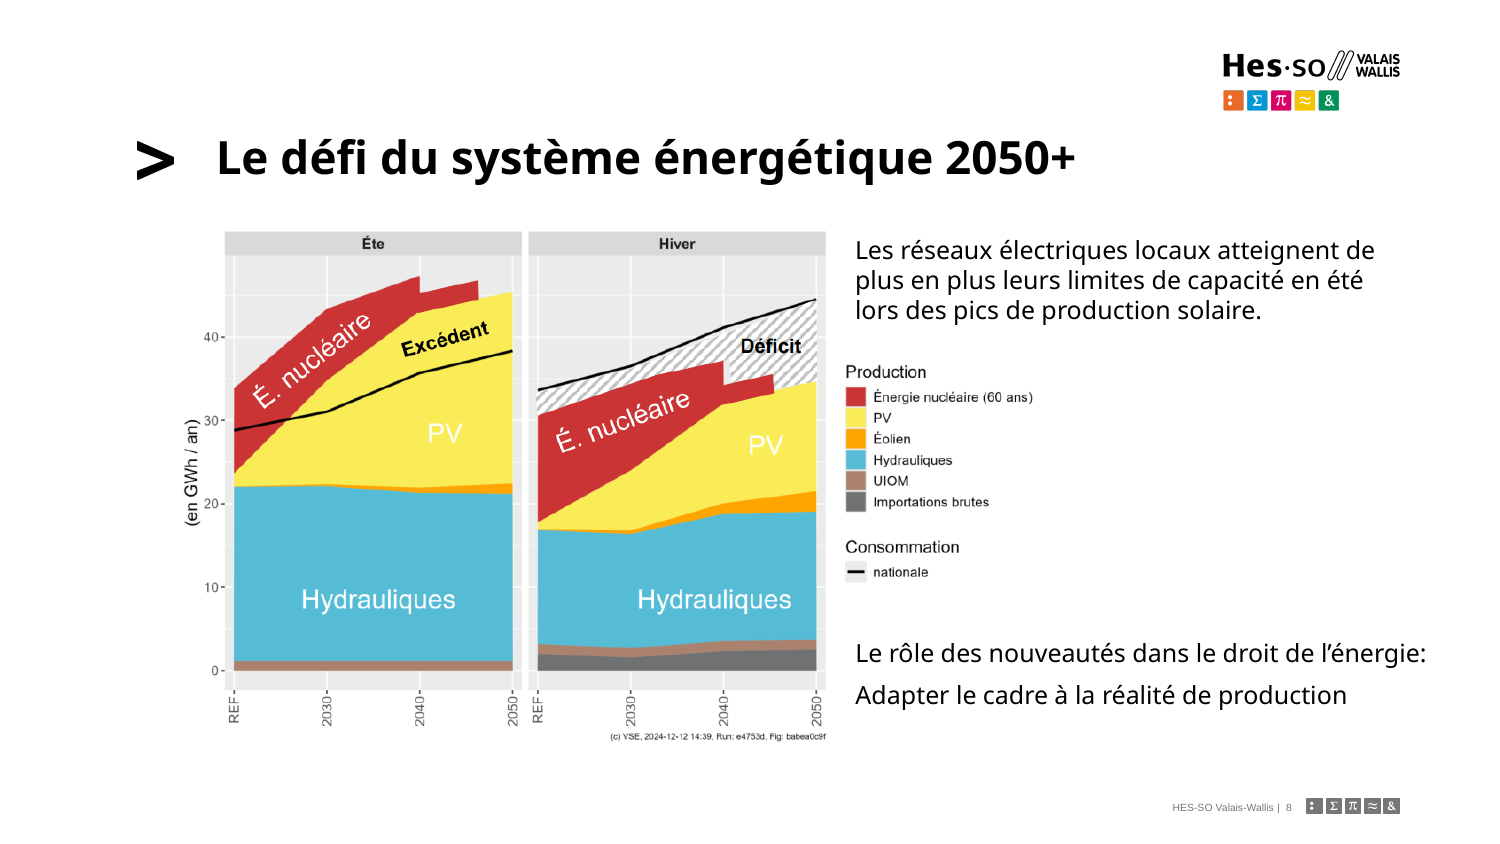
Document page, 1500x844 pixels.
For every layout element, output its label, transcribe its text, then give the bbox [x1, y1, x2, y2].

picture [182, 214, 1040, 742]
picture [1345, 798, 1361, 814]
title Le défi du système énergétique 2050+ [200, 121, 1400, 227]
picture [1364, 798, 1381, 814]
list Le rôle des nouveautés dans le droit de l’énergie: Adapter le cadre à la réalité de production [840, 629, 1477, 771]
picture [1223, 50, 1400, 111]
picture [137, 141, 174, 180]
picture [1383, 798, 1400, 814]
text_box Les réseaux électriques locaux atteignent de plus en plus leurs limites de capacité en été lors des pics de production solaire. [1040, 227, 1417, 332]
picture [1326, 798, 1342, 814]
picture [1306, 798, 1323, 814]
